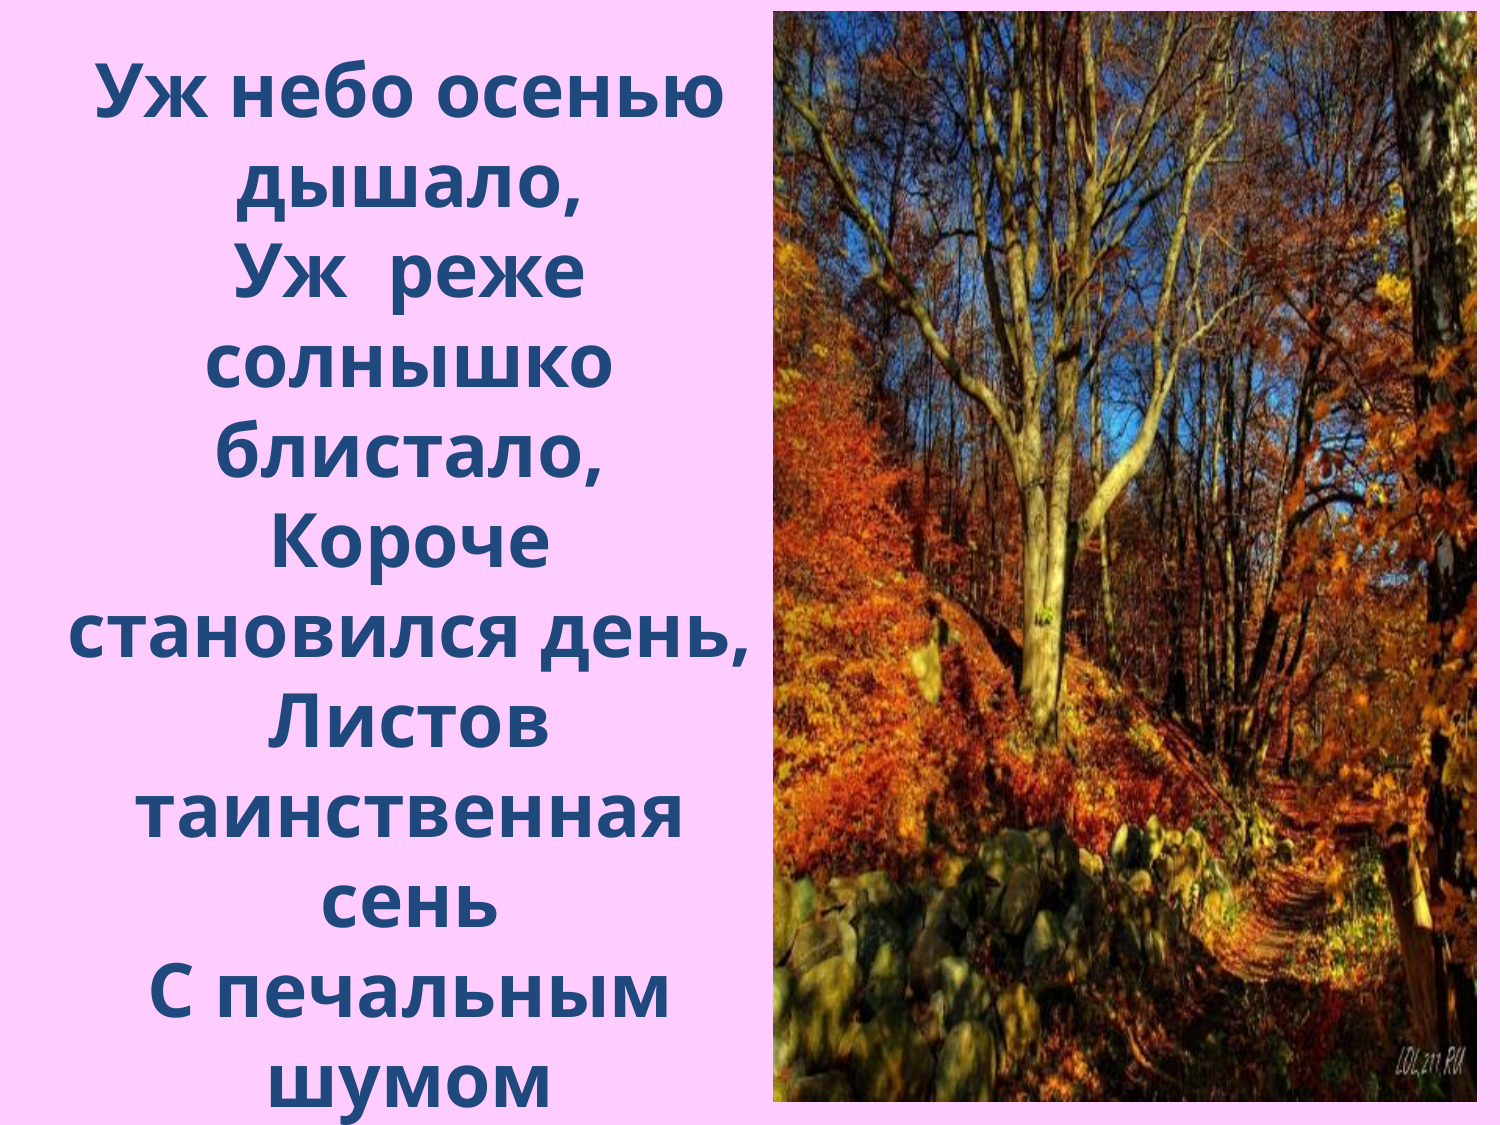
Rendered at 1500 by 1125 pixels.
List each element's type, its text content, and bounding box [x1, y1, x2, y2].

text_box Уж небо осенью дышало, Уж реже солнышко блистало, Короче становился день, Листов таинственная сень С печальным шумом обнажалась, Ложился на поля туман, Гусей крикливых караван Тянулся к югу: приближалась Довольно скучная пора: Стоял ноябрь уж у двора. [23, 35, 797, 1125]
picture [773, 11, 1477, 1102]
